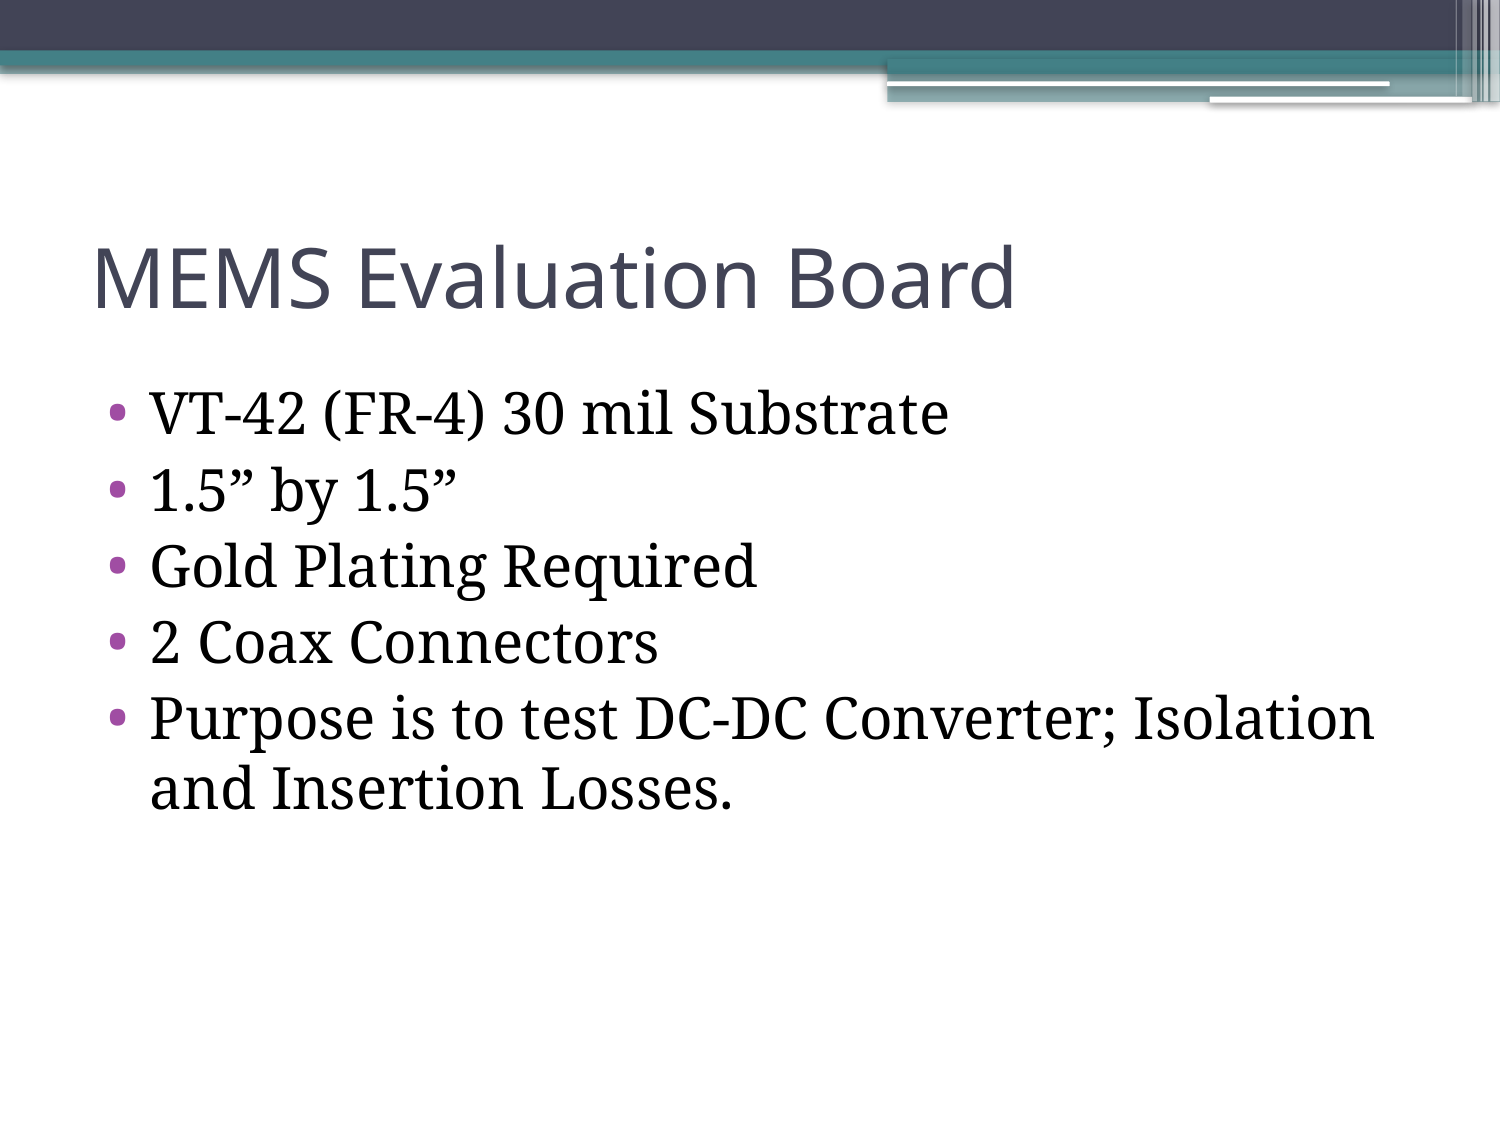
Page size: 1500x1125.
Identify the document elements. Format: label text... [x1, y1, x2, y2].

list VT-42 (FR-4) 30 mil Substrate 1.5” by 1.5” Gold Plating Required 2 Coax Connectors Purpose is to test DC-DC Converter; Isolation and Insertion Losses. [74, 368, 1426, 1079]
title MEMS Evaluation Board [74, 187, 1426, 363]
